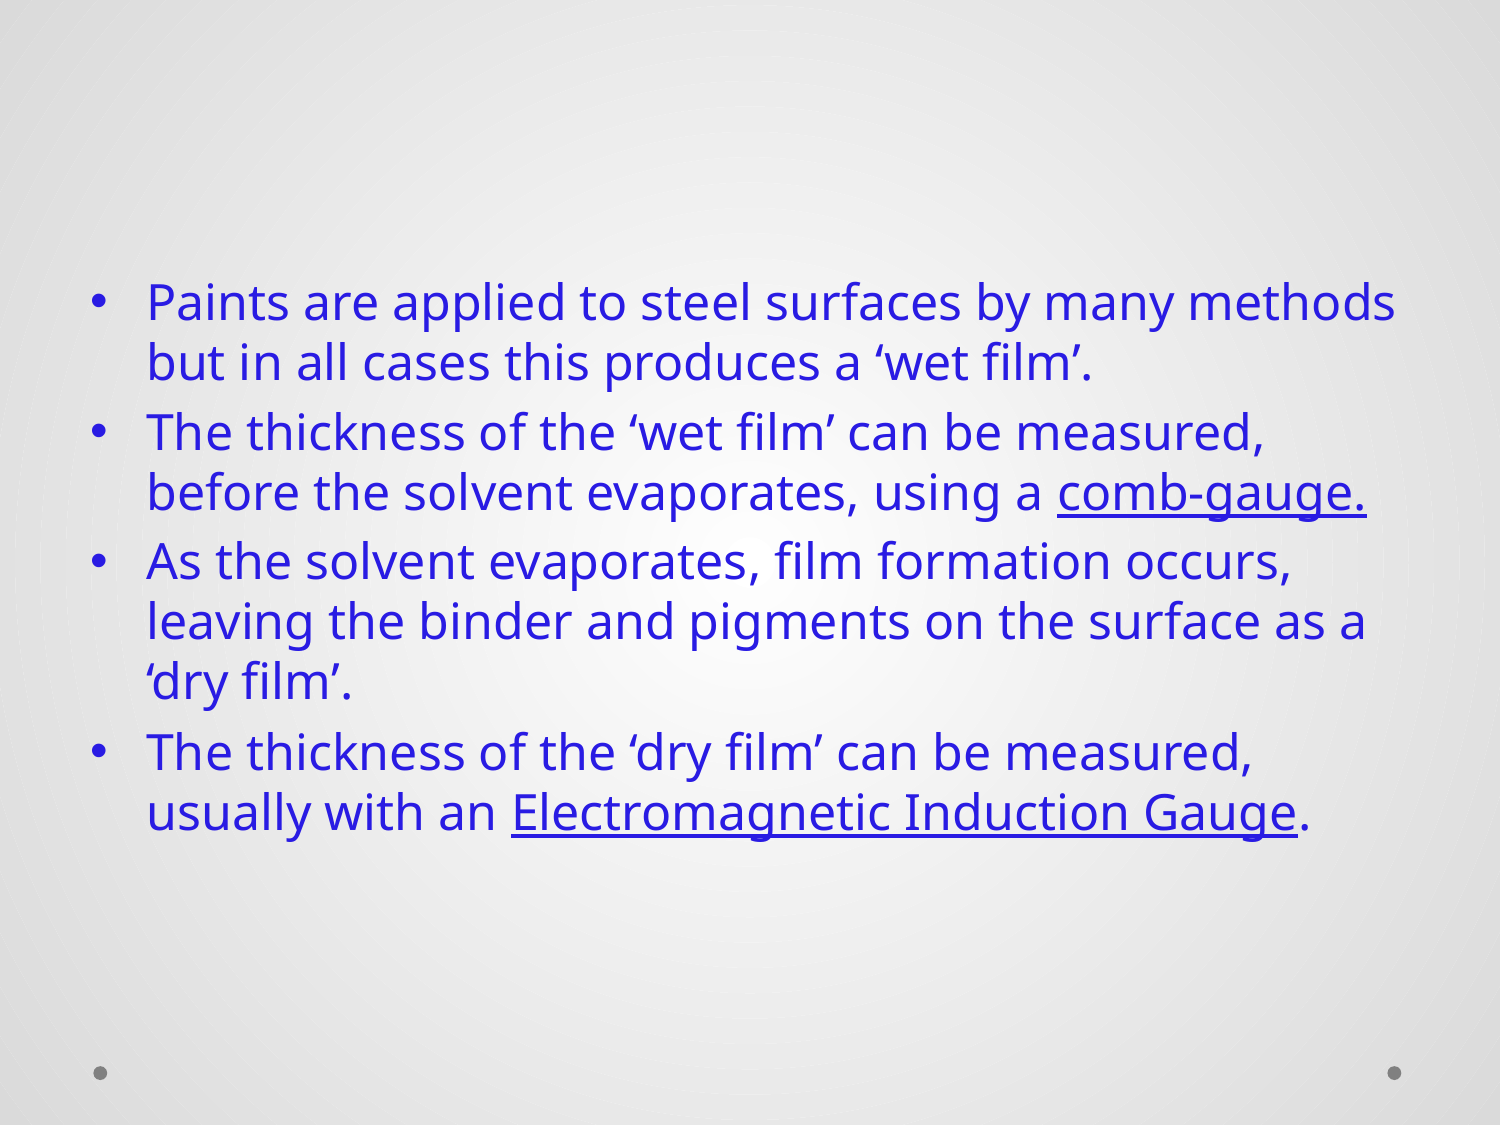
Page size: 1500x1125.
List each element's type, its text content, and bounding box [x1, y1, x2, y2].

list Paints are applied to steel surfaces by many methods but in all cases this produces a ‘wet film’. The thickness of the ‘wet film’ can be measured, before the solvent evaporates, using a comb-gauge. As the solvent evaporates, film formation occurs, leaving the binder and pigments on the surface as a ‘dry film’. The thickness of the ‘dry film’ can be measured, usually with an Electromagnetic Induction Gauge. [75, 262, 1425, 1005]
